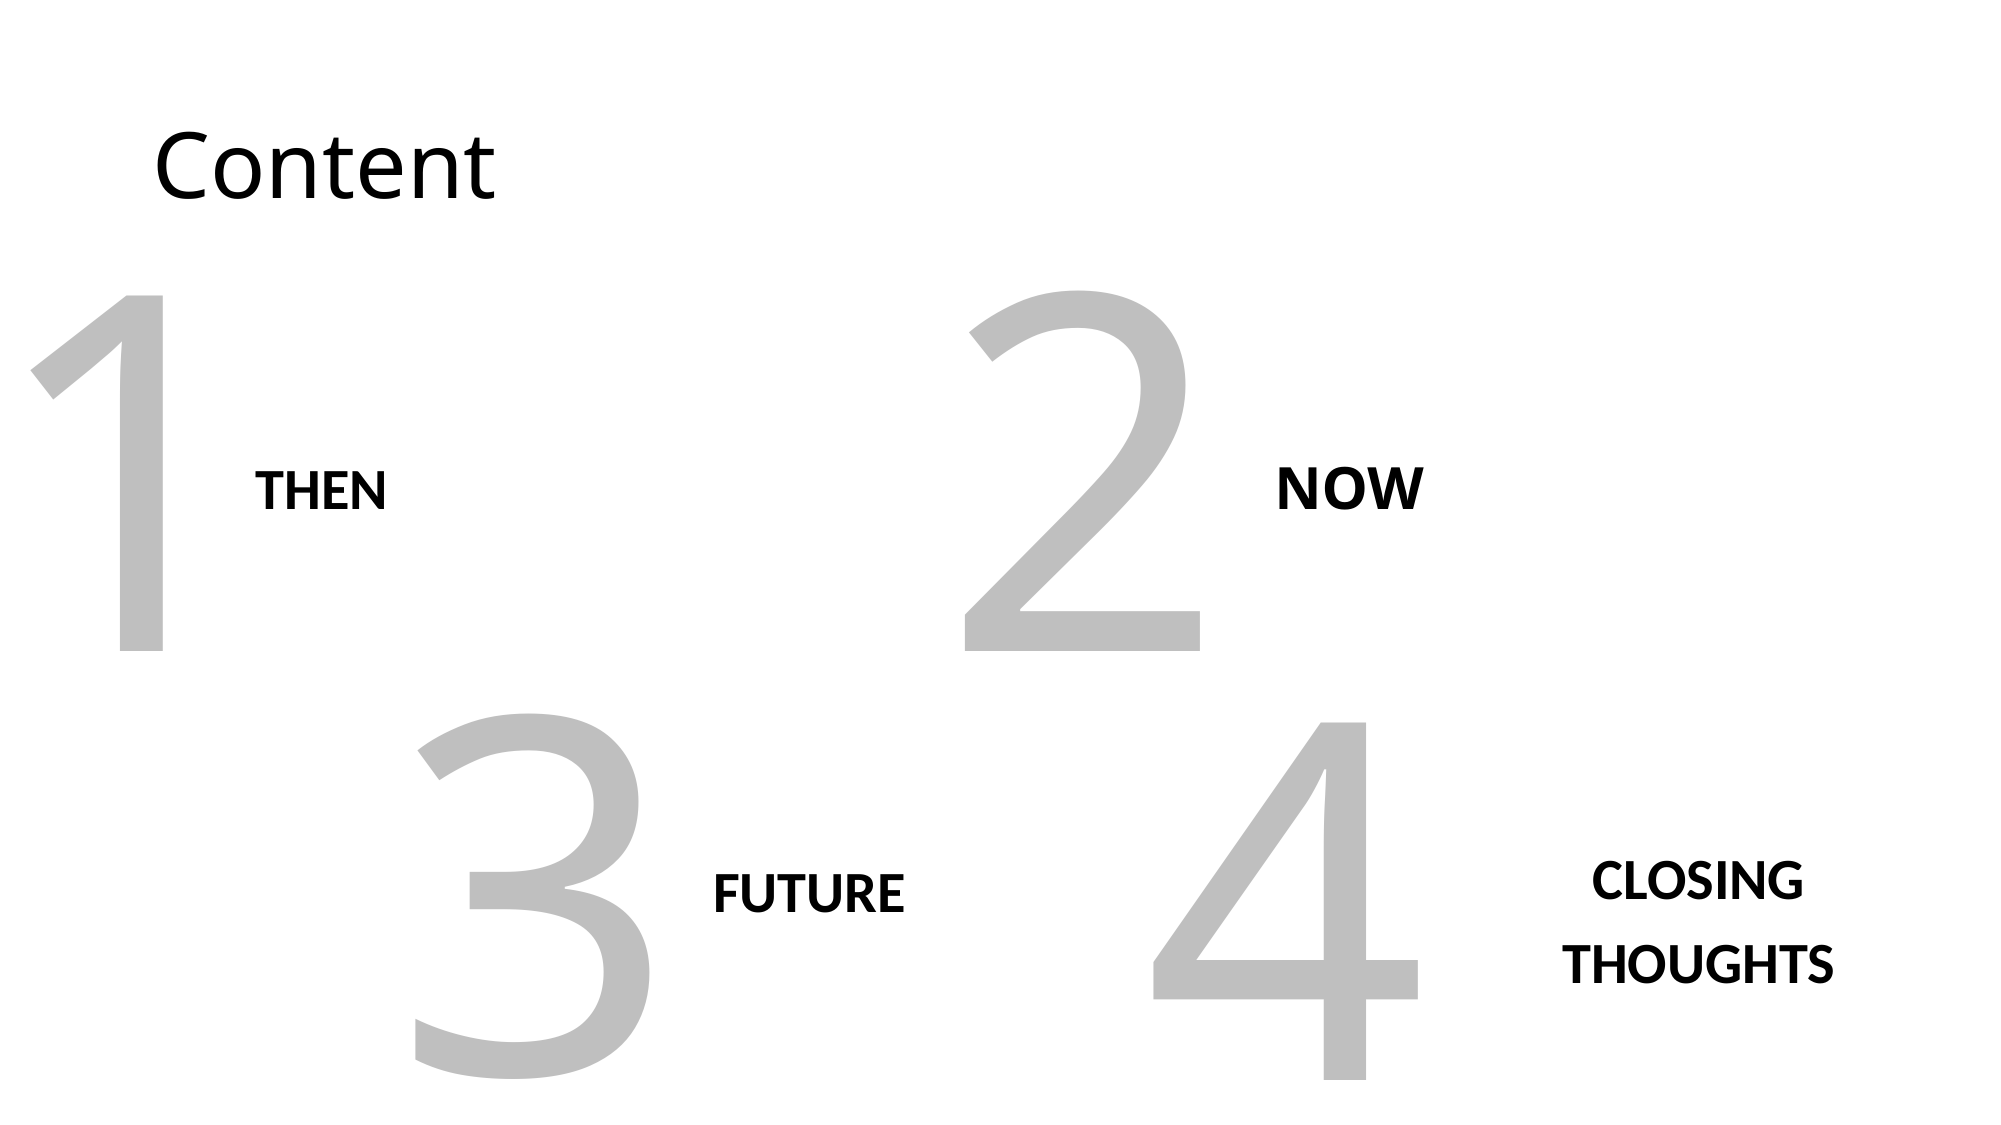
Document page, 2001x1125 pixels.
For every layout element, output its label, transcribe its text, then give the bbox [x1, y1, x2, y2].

list THEN [286, 451, 610, 611]
text_box NOW [1061, 451, 1637, 611]
text_box 2 [926, 146, 1242, 759]
title Content [137, 59, 1863, 278]
text_box CLOSING THOUGHTS [1369, 841, 2000, 1001]
text_box FUTURE [698, 847, 921, 1002]
text_box 3 [378, 569, 694, 1125]
text_box 4 [1128, 611, 1444, 1125]
text_box 1 [0, 146, 286, 759]
